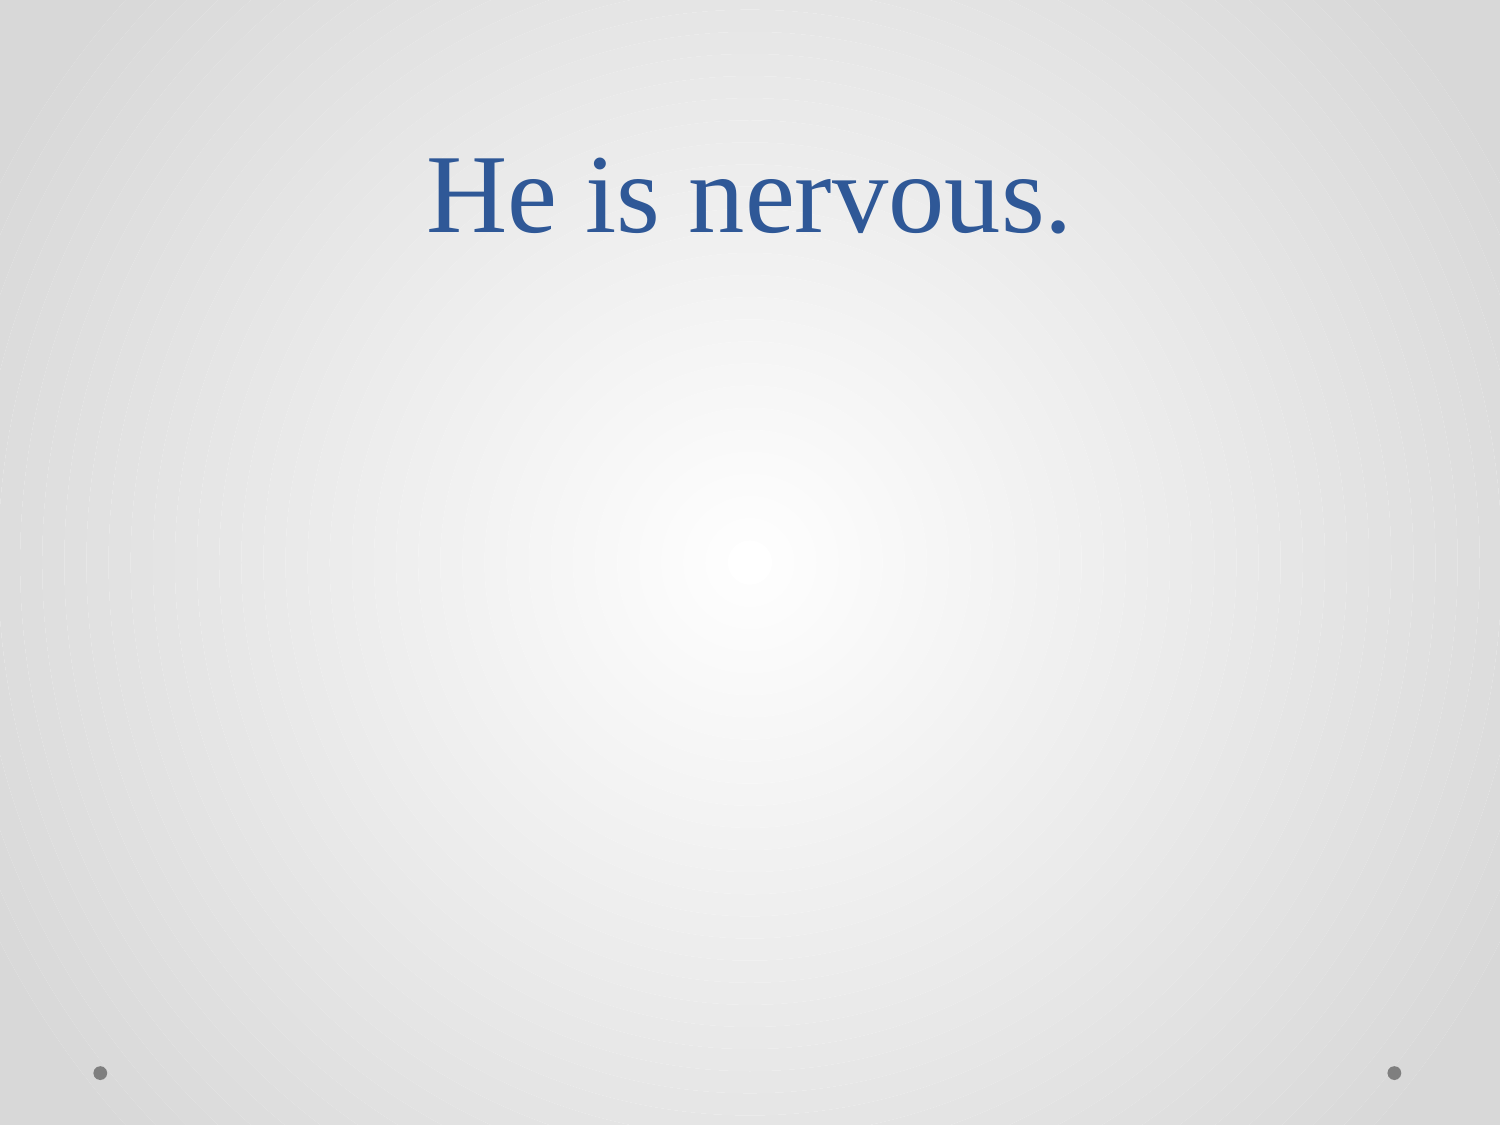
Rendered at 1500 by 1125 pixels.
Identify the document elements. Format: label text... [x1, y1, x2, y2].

title He is nervous. [75, 0, 1425, 263]
